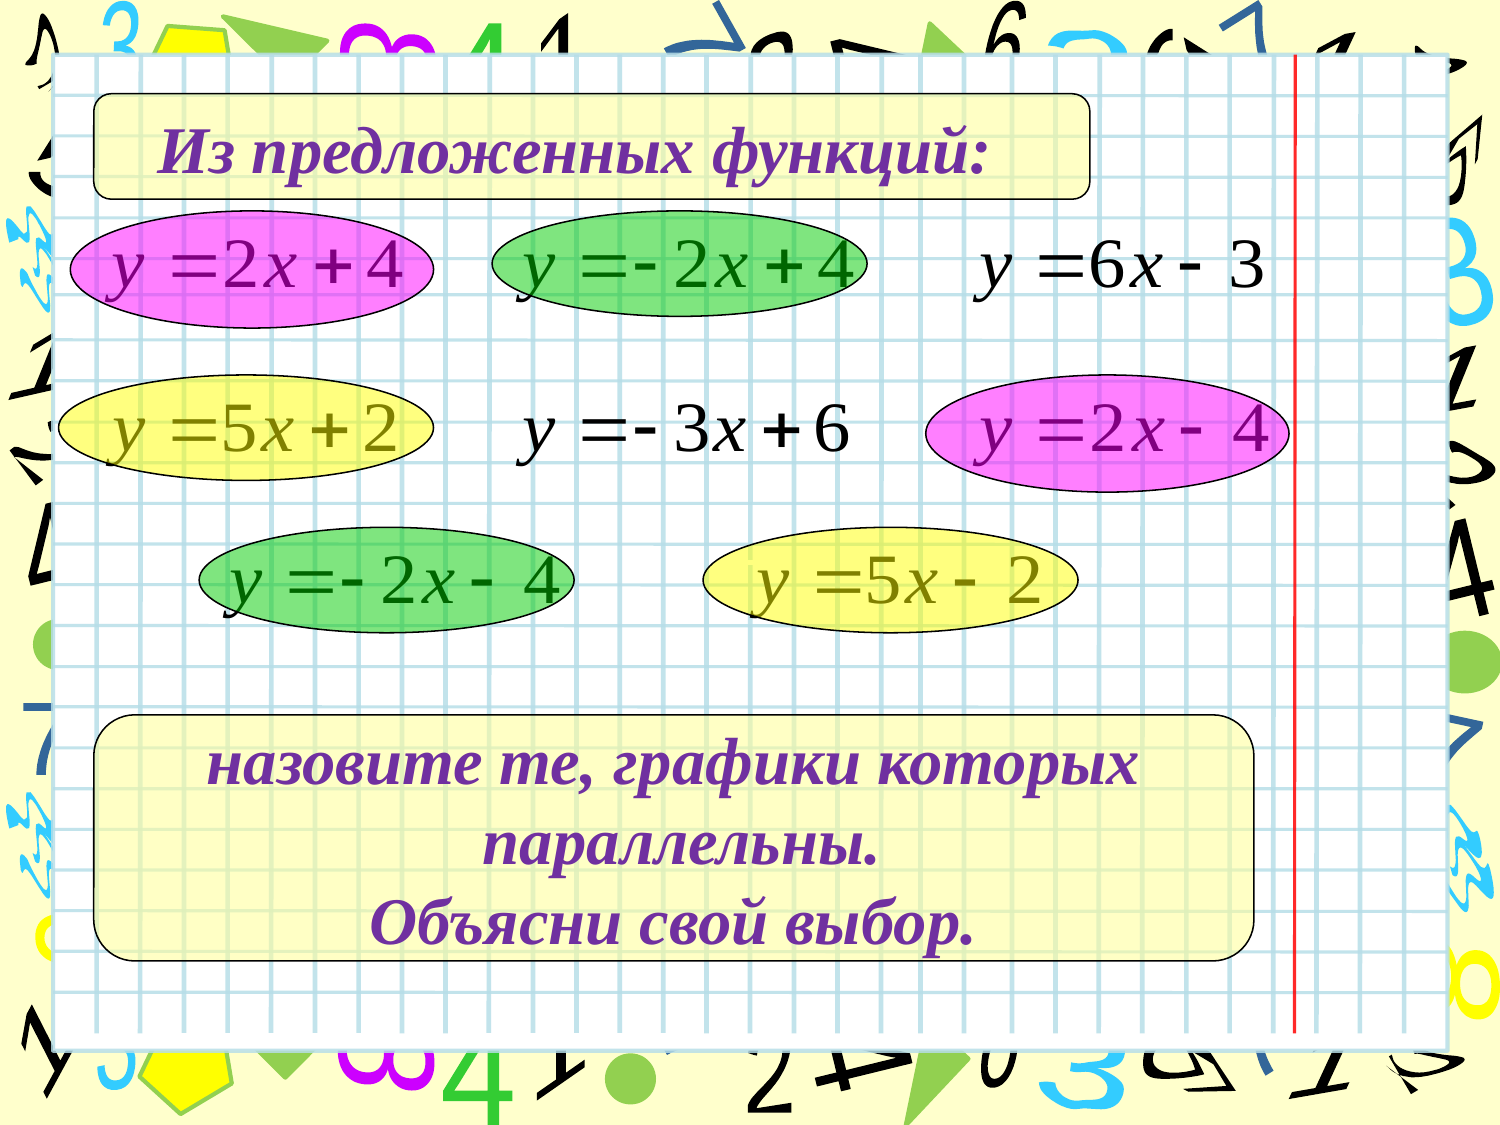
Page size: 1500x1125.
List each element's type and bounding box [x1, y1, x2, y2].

text_box [93, 386, 412, 482]
text_box [52, 54, 1448, 1051]
text_box [738, 538, 1056, 634]
text_box [960, 222, 1279, 318]
text_box [503, 386, 865, 482]
text_box [960, 386, 1285, 482]
text_box [93, 222, 418, 318]
text_box [3, 0, 1500, 1125]
text_box [210, 538, 572, 634]
text_box [503, 222, 865, 318]
